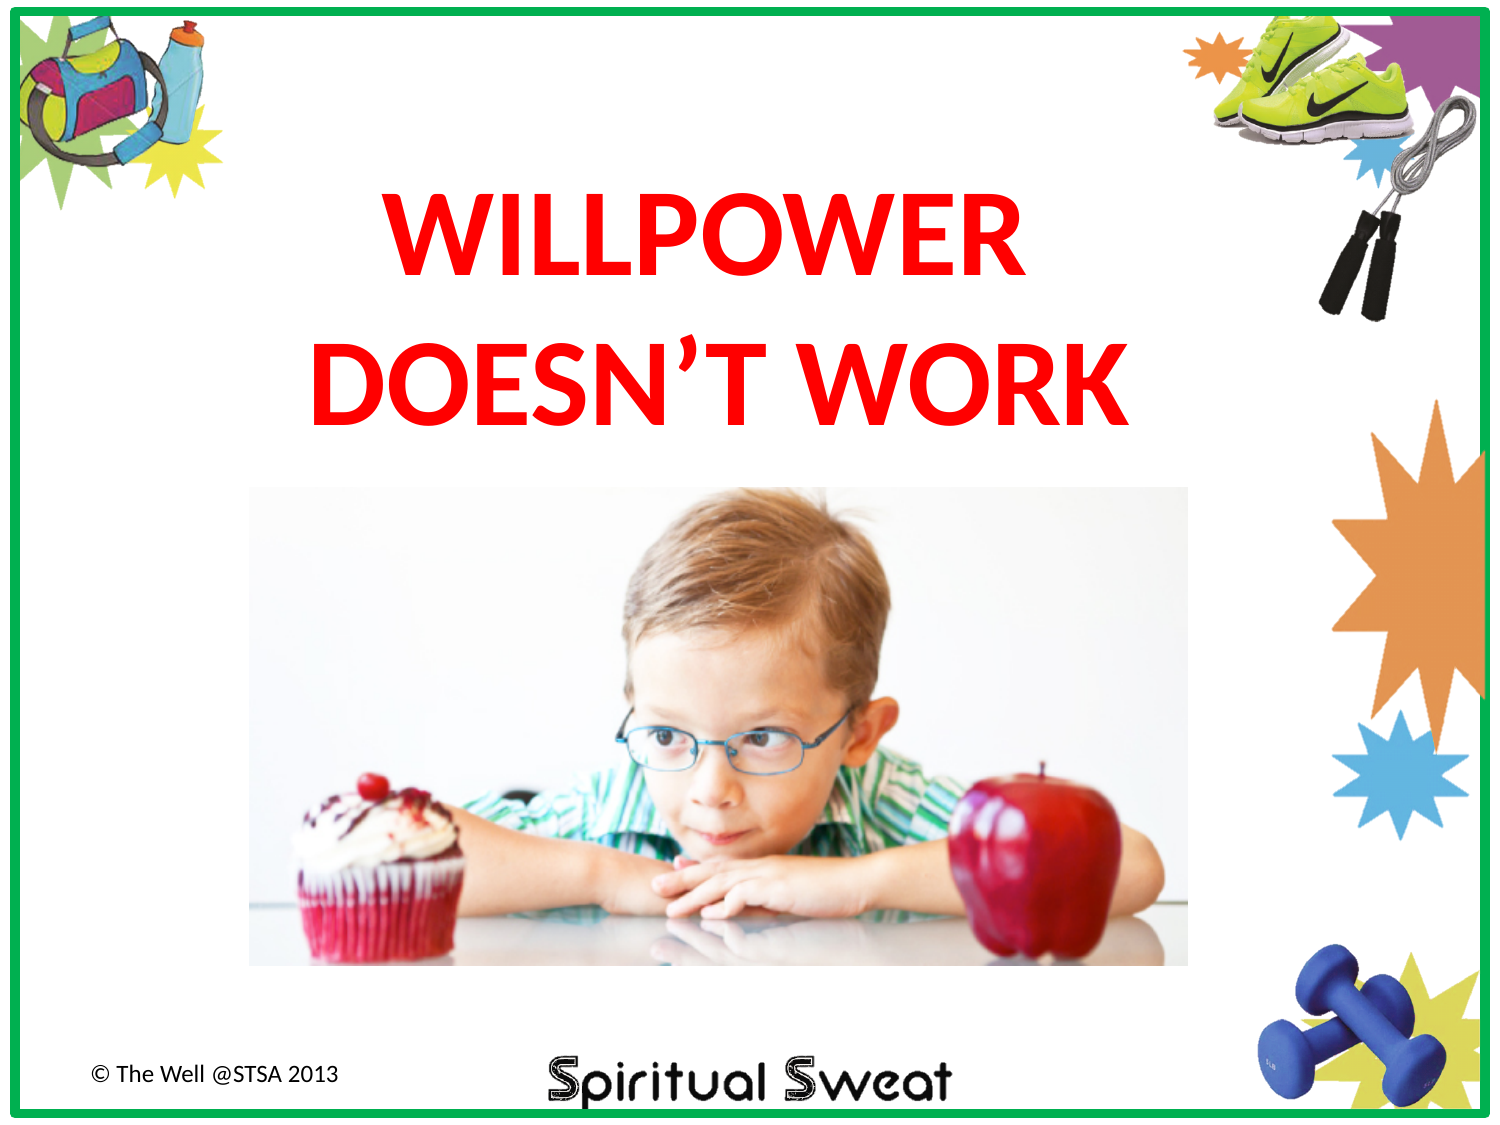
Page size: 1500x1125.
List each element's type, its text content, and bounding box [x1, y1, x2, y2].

title WILLPOWER DOESN’T WORK [150, 87, 1288, 513]
picture [20, 16, 226, 213]
picture [1256, 940, 1485, 1114]
slide_number © The Well @STSA 2013 [75, 1042, 425, 1103]
picture [249, 487, 1188, 966]
picture [1316, 388, 1494, 855]
picture [546, 1053, 954, 1109]
picture [1178, 16, 1480, 325]
